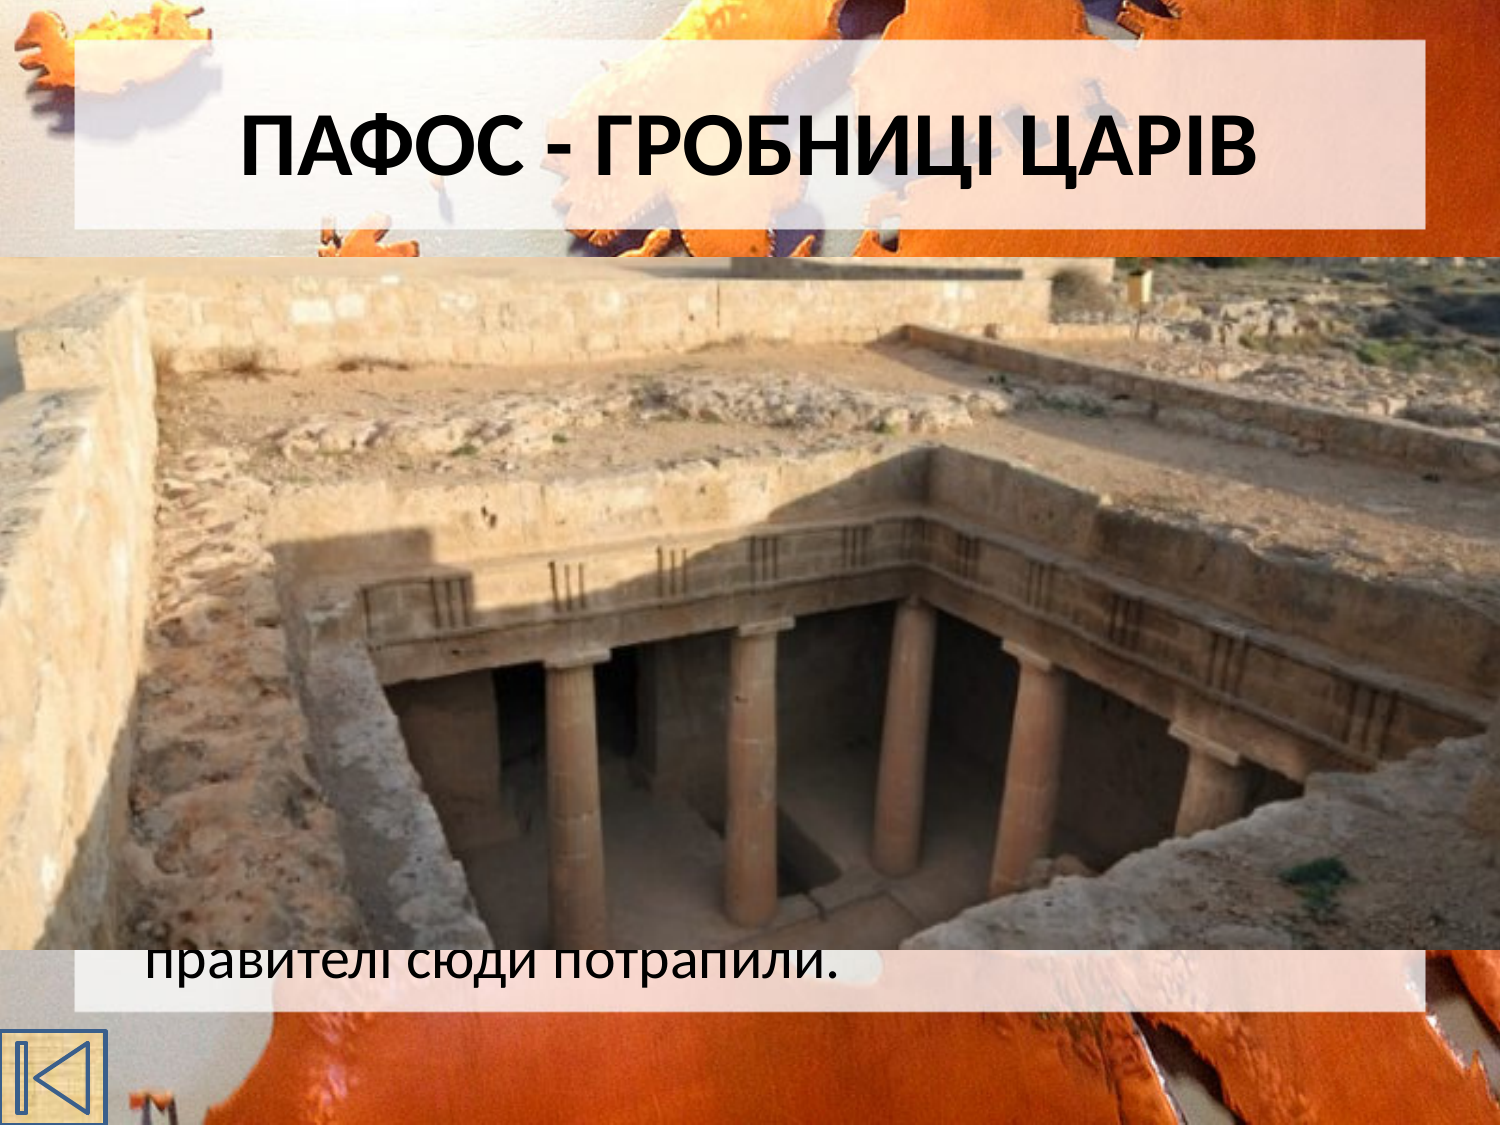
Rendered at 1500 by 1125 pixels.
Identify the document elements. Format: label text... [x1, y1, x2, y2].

title Пафос - ГРОБНИЦІ ЦАРІВ [75, 45, 1425, 233]
text_box [0, 1029, 108, 1125]
list Якщо ви очікували побачити стародавні гробниці у вигляді простих могил 2 на 2 метри, то дуже помилилися. На Кіпрі розташовані гробниці царів, які знаходяться в підземному некрополі і кожне з поховань займає велику площу – кілька сотень метрів. Вхід на територію, яка до речі огороджена, платний. Варто відзначити, що такого роду поховання місцеві жителі почали ще в третьому столітті до нашої ери, але не всі правителі сюди потрапили. [75, 958, 1425, 1005]
picture [0, 0, 1500, 1125]
